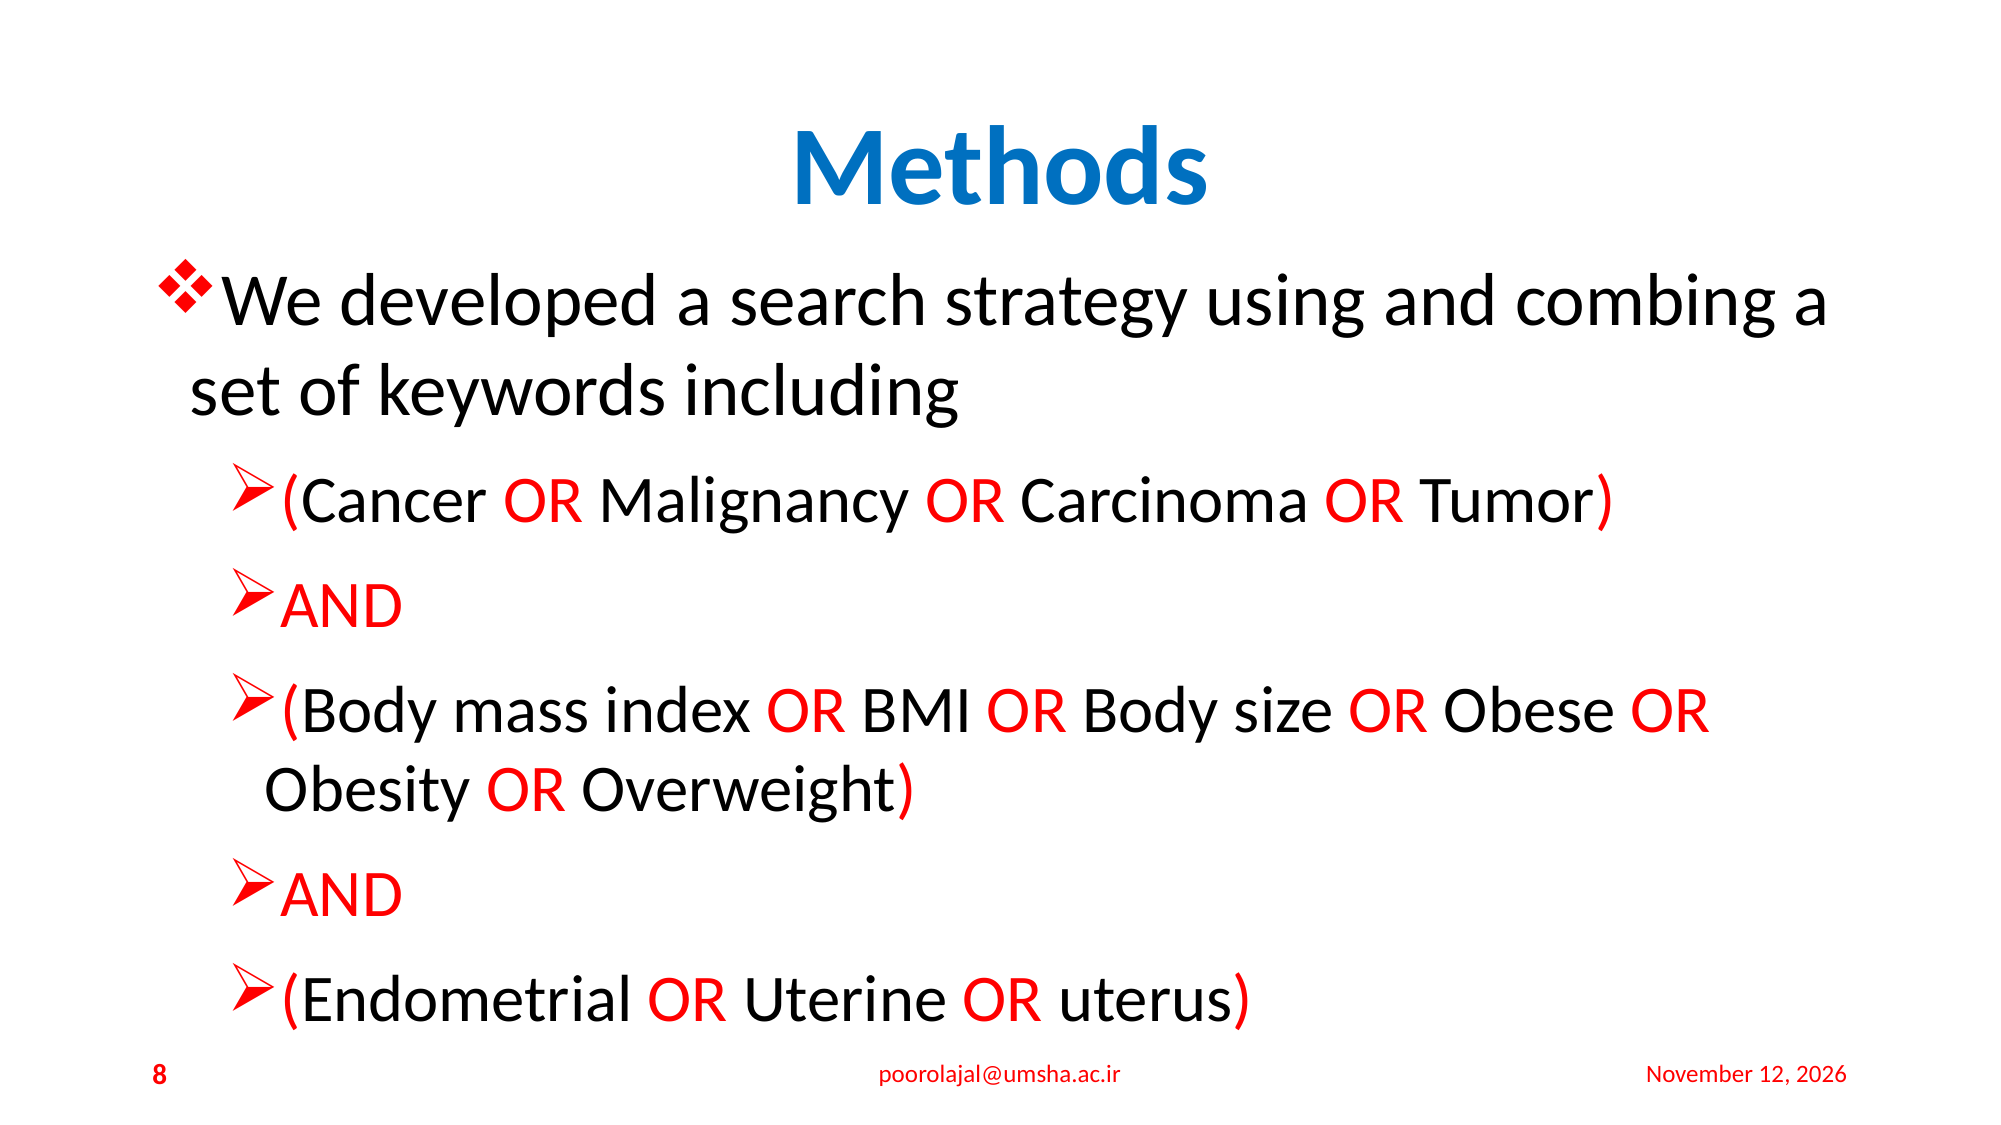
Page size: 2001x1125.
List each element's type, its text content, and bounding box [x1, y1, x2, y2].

title Methods [137, 59, 1863, 242]
slide_number 8 [137, 1042, 588, 1103]
list We developed a search strategy using and combing a set of keywords including (Cancer OR Malignancy OR Carcinoma OR Tumor) AND (Body mass index OR BMI OR Body size OR Obese OR Obesity OR Overweight) AND (Endometrial OR Uterine OR uterus) [137, 242, 1863, 1043]
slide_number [1412, 1042, 1863, 1103]
footer poorolajal@umsha.ac.ir [662, 1042, 1338, 1103]
